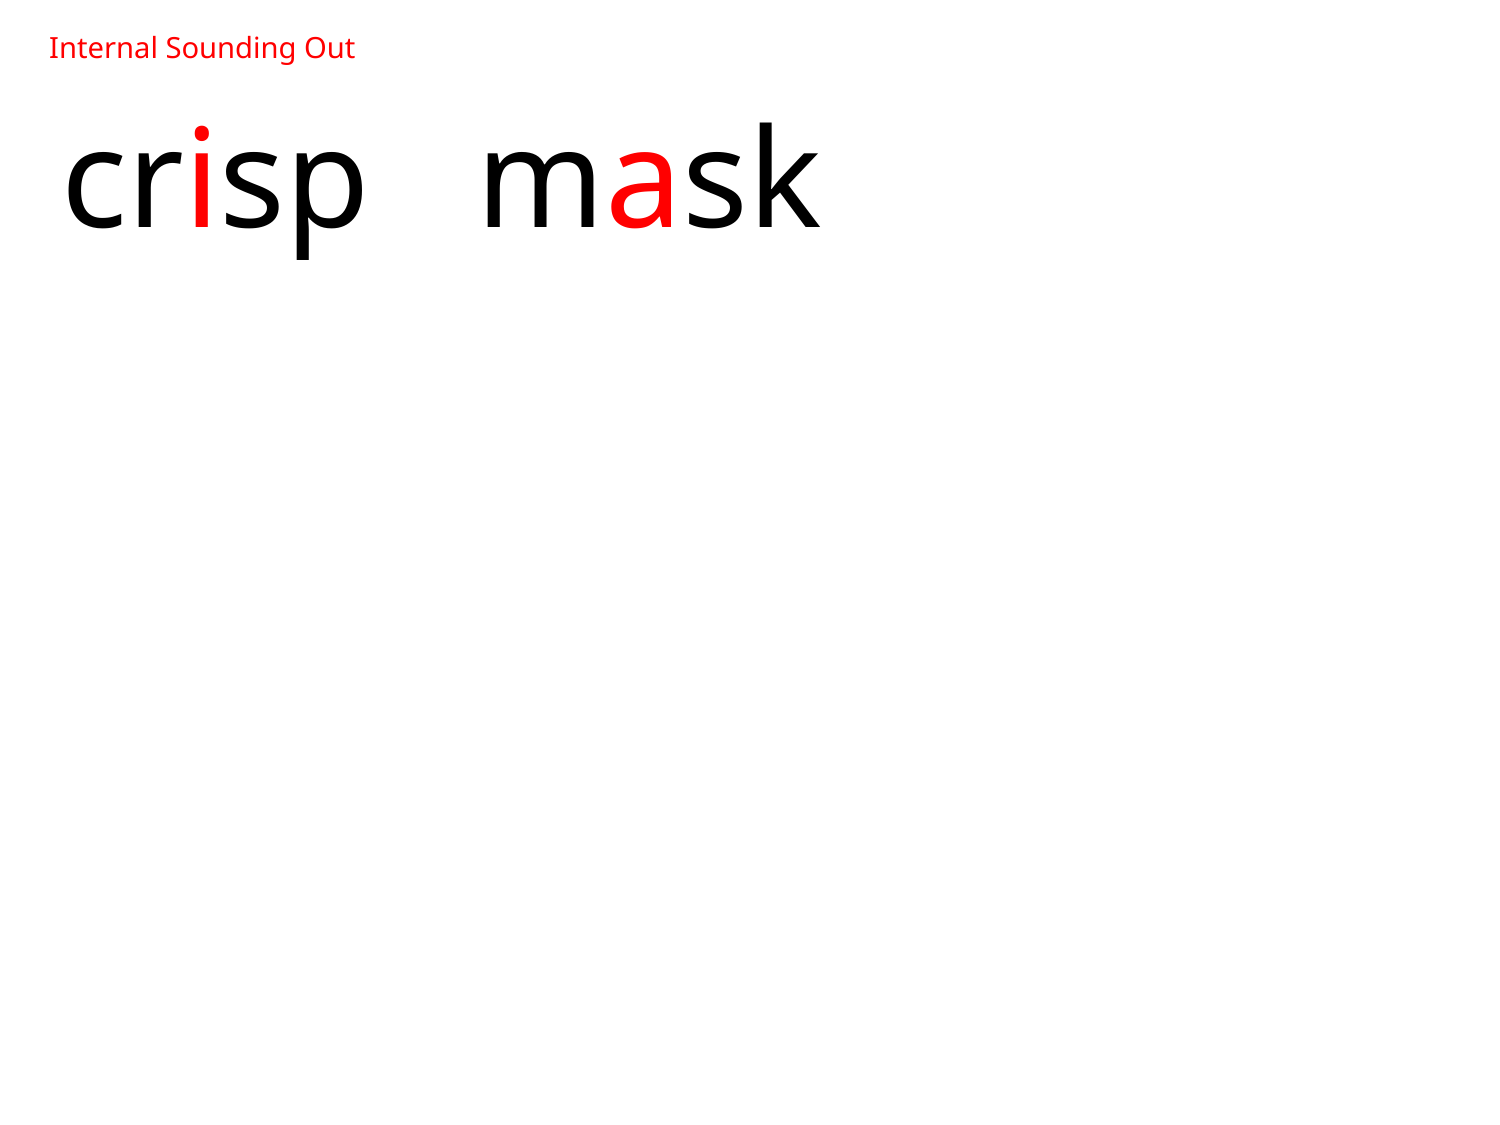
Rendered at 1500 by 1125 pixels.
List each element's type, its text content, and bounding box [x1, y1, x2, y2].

text_box crisp mask [10, 83, 1500, 263]
text_box Internal Sounding Out [34, 21, 478, 72]
